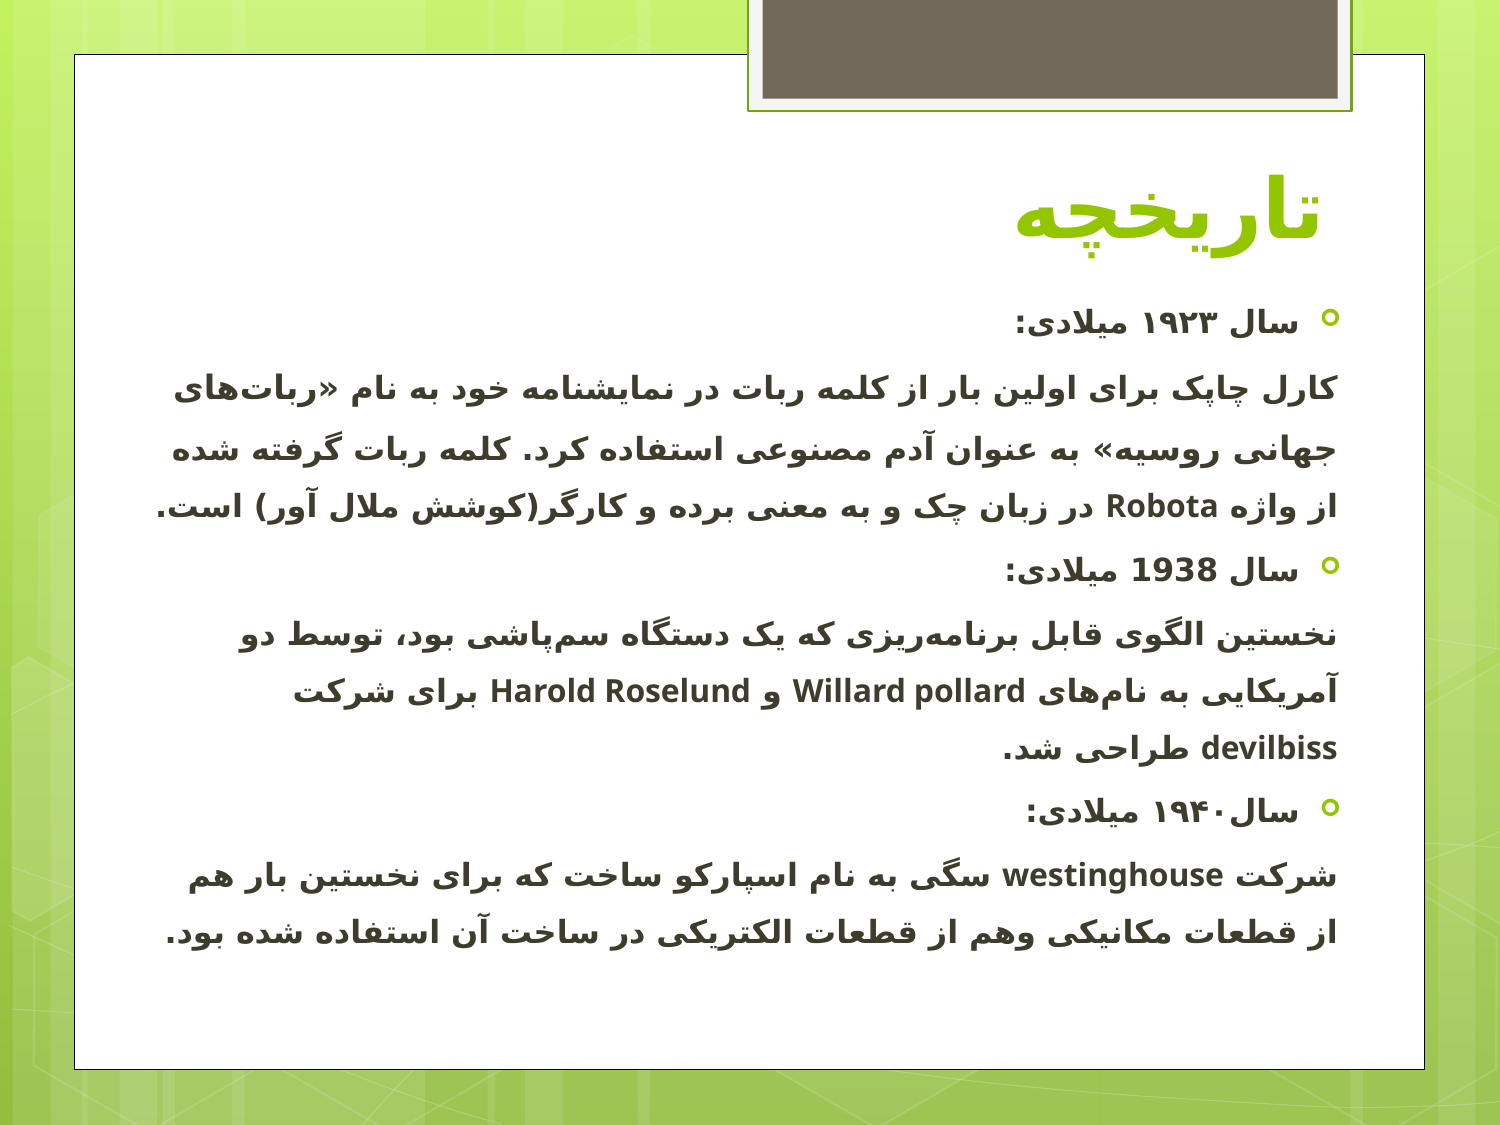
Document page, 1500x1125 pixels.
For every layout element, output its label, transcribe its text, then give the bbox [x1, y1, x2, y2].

title تاریخچه [187, 125, 1340, 263]
list سال ۱۹۲۳ میلادی: کارل چاپک برای اولین بار از کلمه ربات در نمایشنامه خود به نام «‌ربات‌های جهانی روسیه» به عنوان آدم مصنوعی استفاده کرد. کلمه ربات گرفته شده از واژه Robota در زبان چک و به معنی برده و کارگر(کوشش ملال آور) است. سال 1938 میلادی: نخستین الگوی قابل برنامه‌ریزی که یک دستگاه سم‌پاشی بود، توسط دو آمریکایی به نام‌های Willard pollard و Harold Roselund برای شرکت devilbiss طراحی شد. سال۱۹۴۰ میلادی: شرکت westinghouse سگی به نام اسپارکو ساخت که برای نخستین بار هم از قطعات مکانیکی وهم از قطعات الکتریکی در ساخت آن استفاده شده بود. [137, 275, 1363, 1038]
